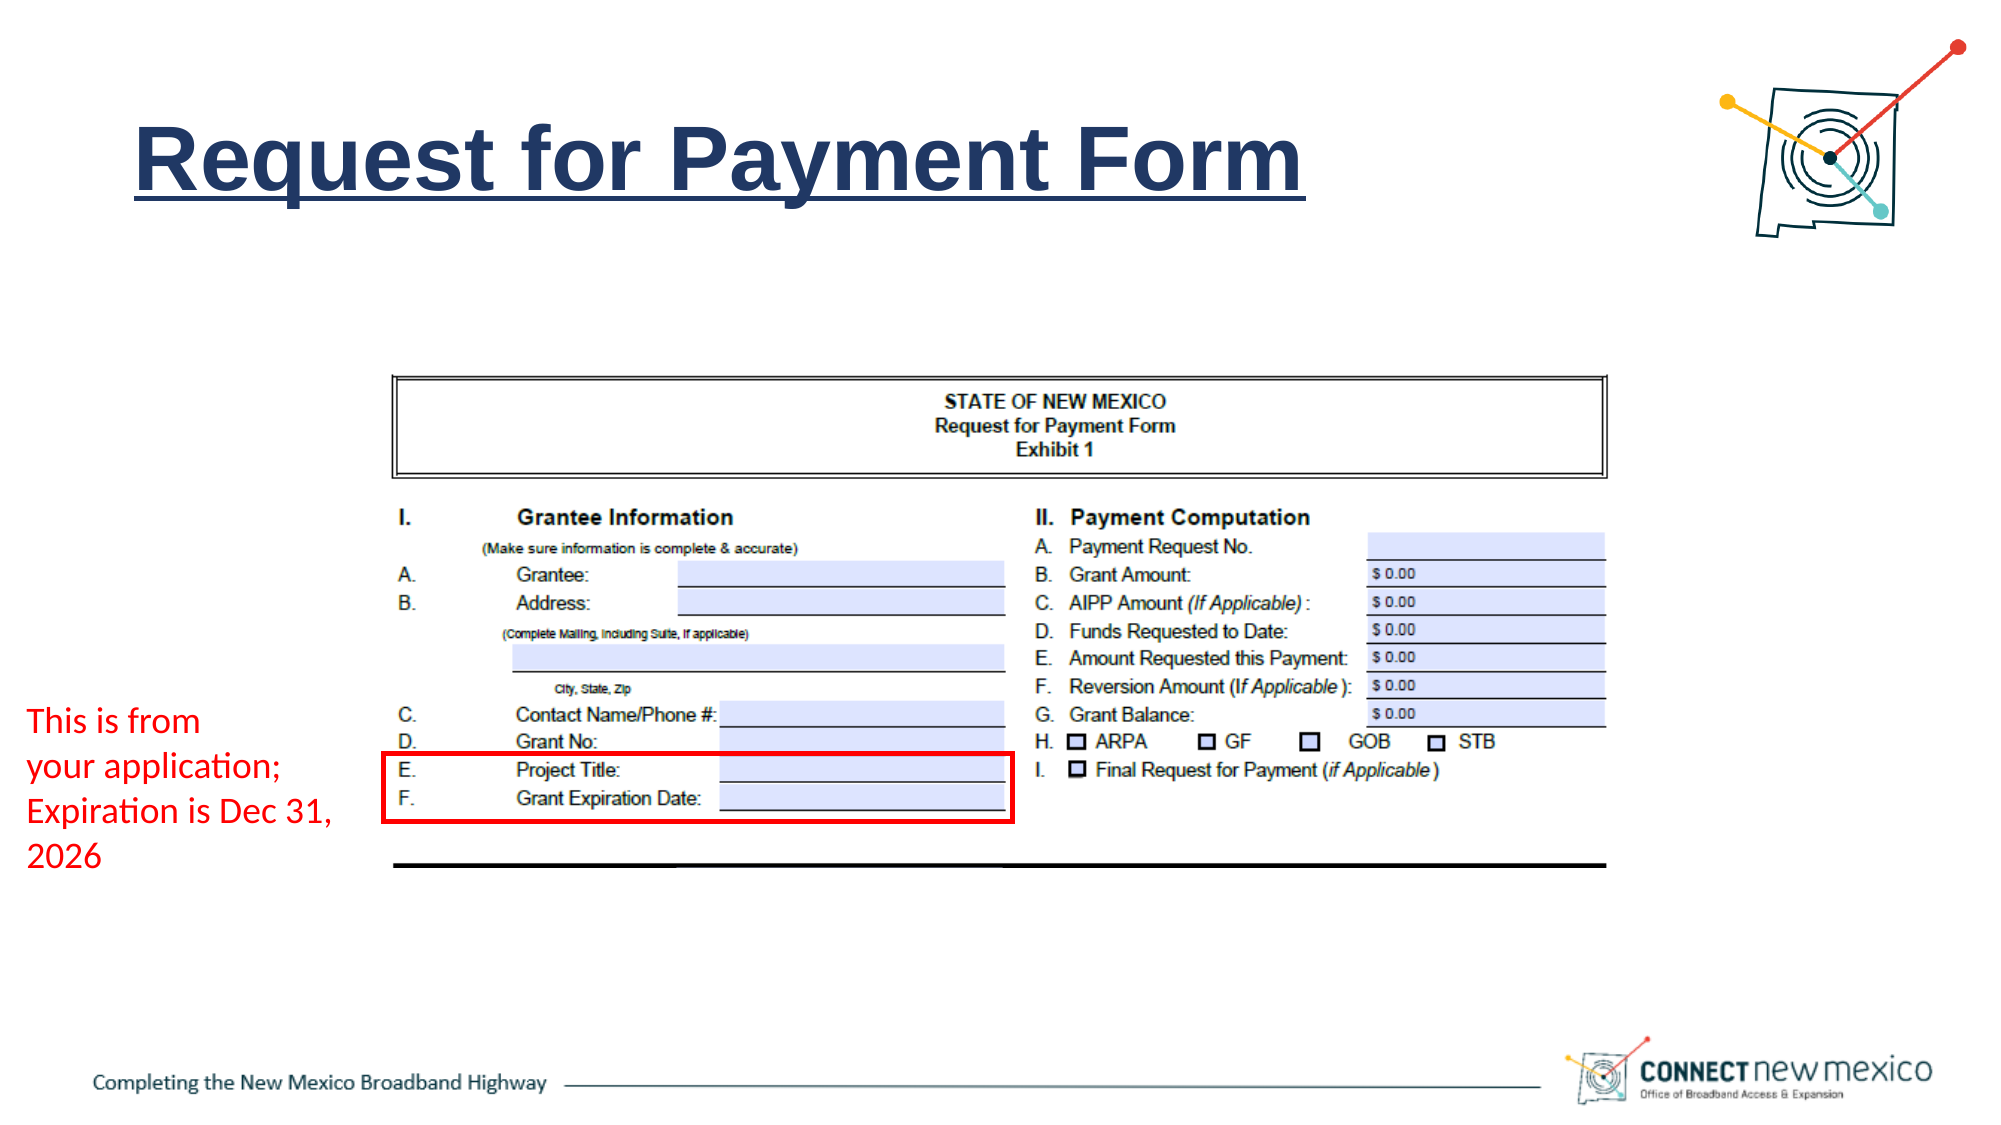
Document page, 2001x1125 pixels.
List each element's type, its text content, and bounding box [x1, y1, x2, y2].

text_box This is from your application; Expiration is Dec 31, 2026 [11, 688, 384, 884]
picture [0, 1034, 1969, 1125]
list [304, 257, 1696, 868]
picture [1700, 22, 1969, 242]
title Request for Payment Form [118, 52, 1844, 270]
